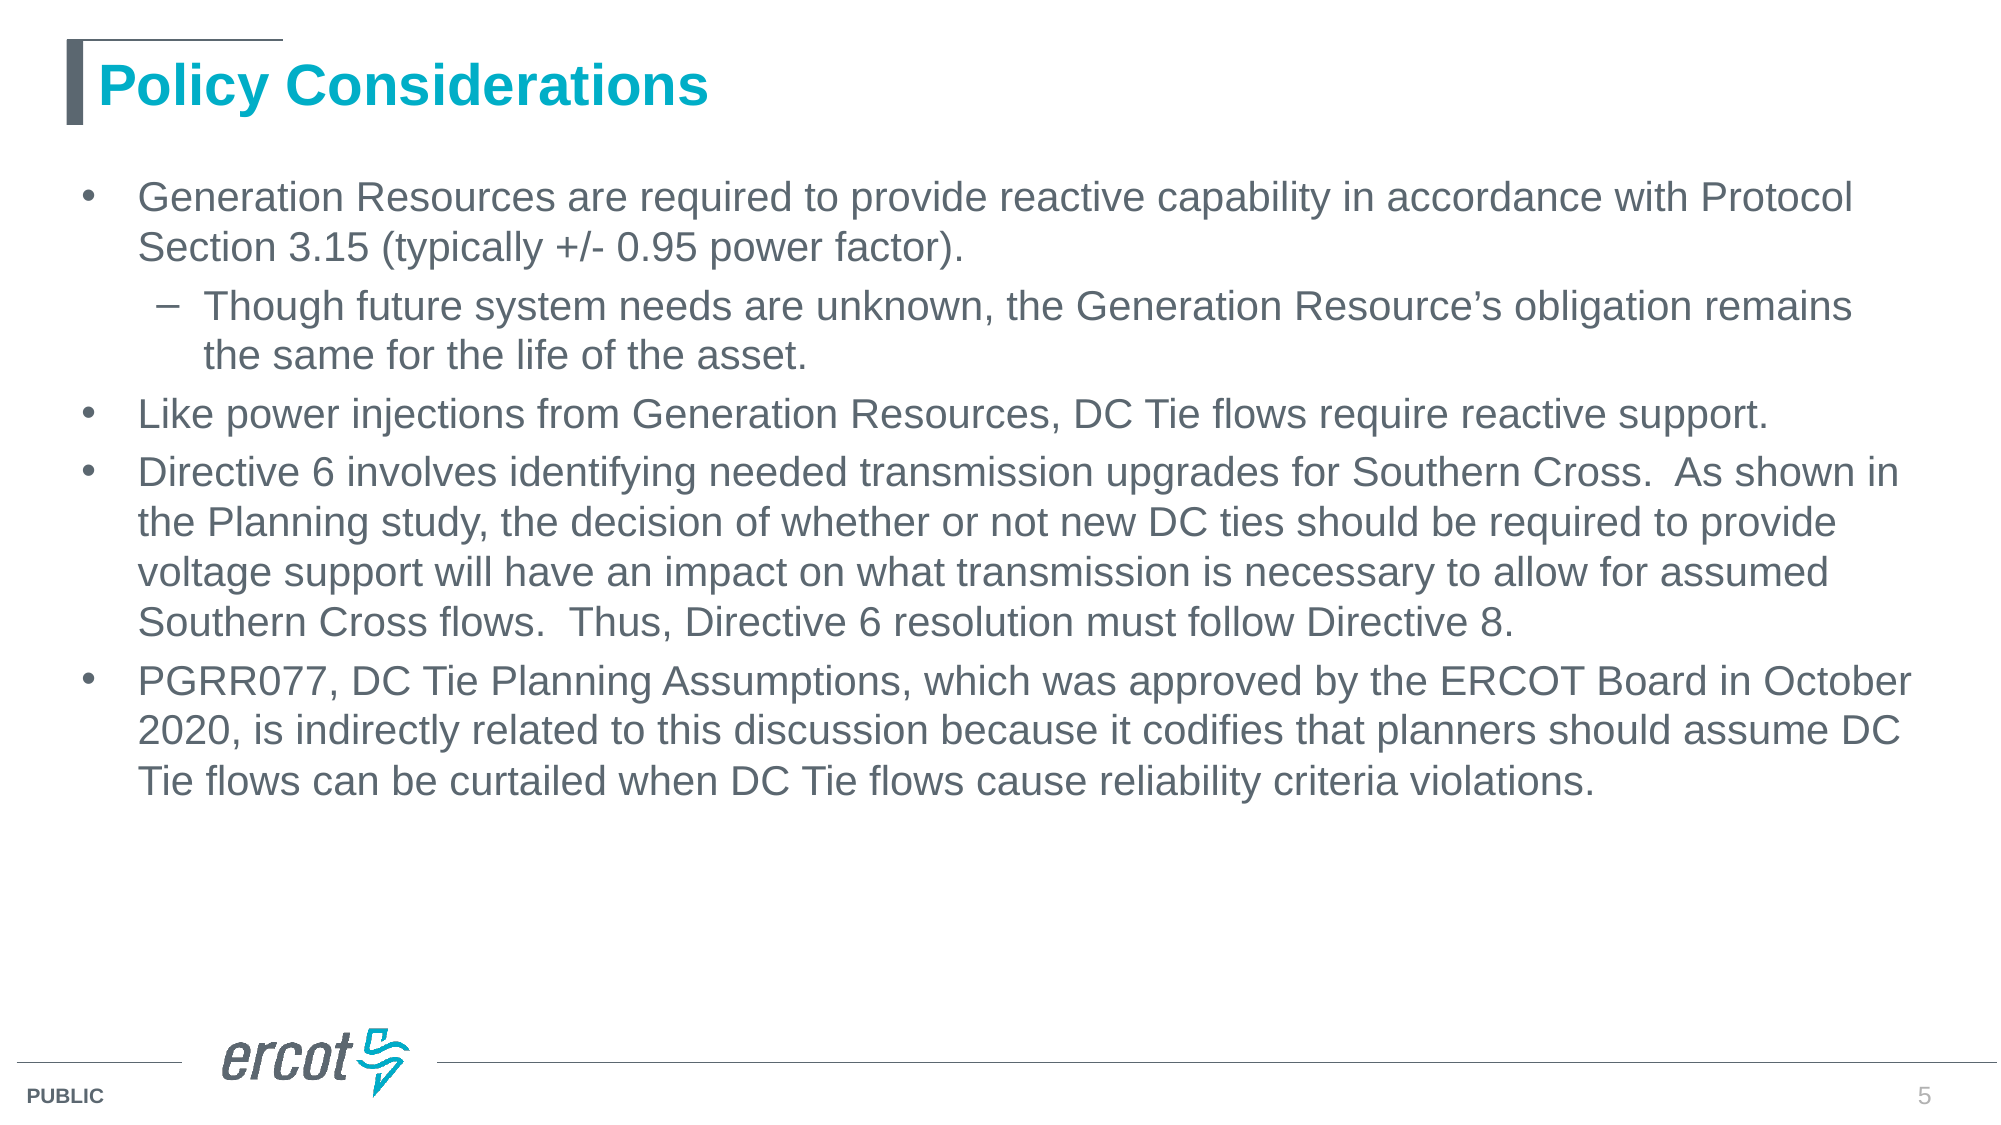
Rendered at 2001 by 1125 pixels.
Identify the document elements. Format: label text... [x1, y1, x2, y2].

picture [218, 1024, 413, 1100]
slide_number 5 [1866, 1076, 1984, 1113]
list Generation Resources are required to provide reactive capability in accordance with Protocol Section 3.15 (typically +/- 0.95 power factor). Though future system needs are unknown, the Generation Resource’s obligation remains the same for the life of the asset. Like power injections from Generation Resources, DC Tie flows require reactive support. Directive 6 involves identifying needed transmission upgrades for Southern Cross. As shown in the Planning study, the decision of whether or not new DC ties should be required to provide voltage support will have an impact on what transmission is necessary to allow for assumed Southern Cross flows. Thus, Directive 6 resolution must follow Directive 8. PGRR077, DC Tie Planning Assumptions, which was approved by the ERCOT Board in October 2020, is indirectly related to this discussion because it codifies that planners should assume DC Tie flows can be curtailed when DC Tie flows cause reliability criteria violations. [66, 162, 1934, 992]
title Policy Considerations [83, 39, 1934, 125]
